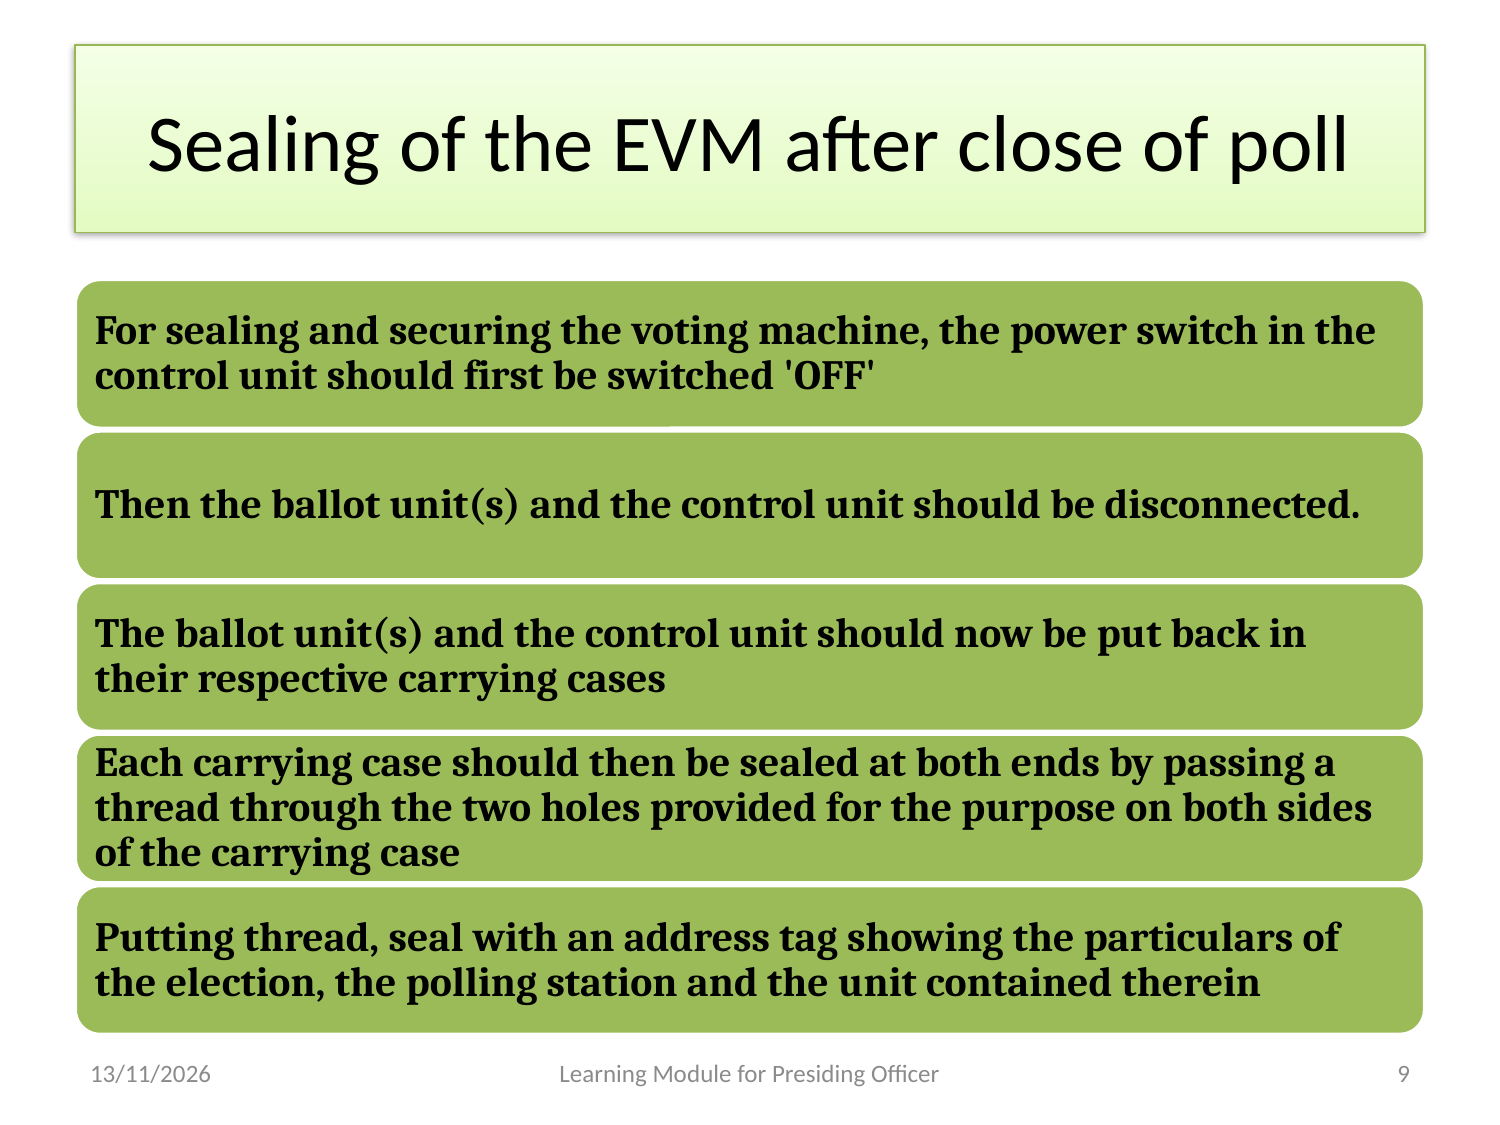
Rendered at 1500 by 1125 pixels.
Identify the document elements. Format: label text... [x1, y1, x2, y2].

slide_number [75, 1043, 425, 1103]
slide_number 9 [1074, 1042, 1425, 1103]
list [74, 278, 1426, 1036]
title Sealing of the EVM after close of poll [74, 44, 1426, 233]
footer Learning Module for Presiding Officer [512, 1043, 988, 1103]
